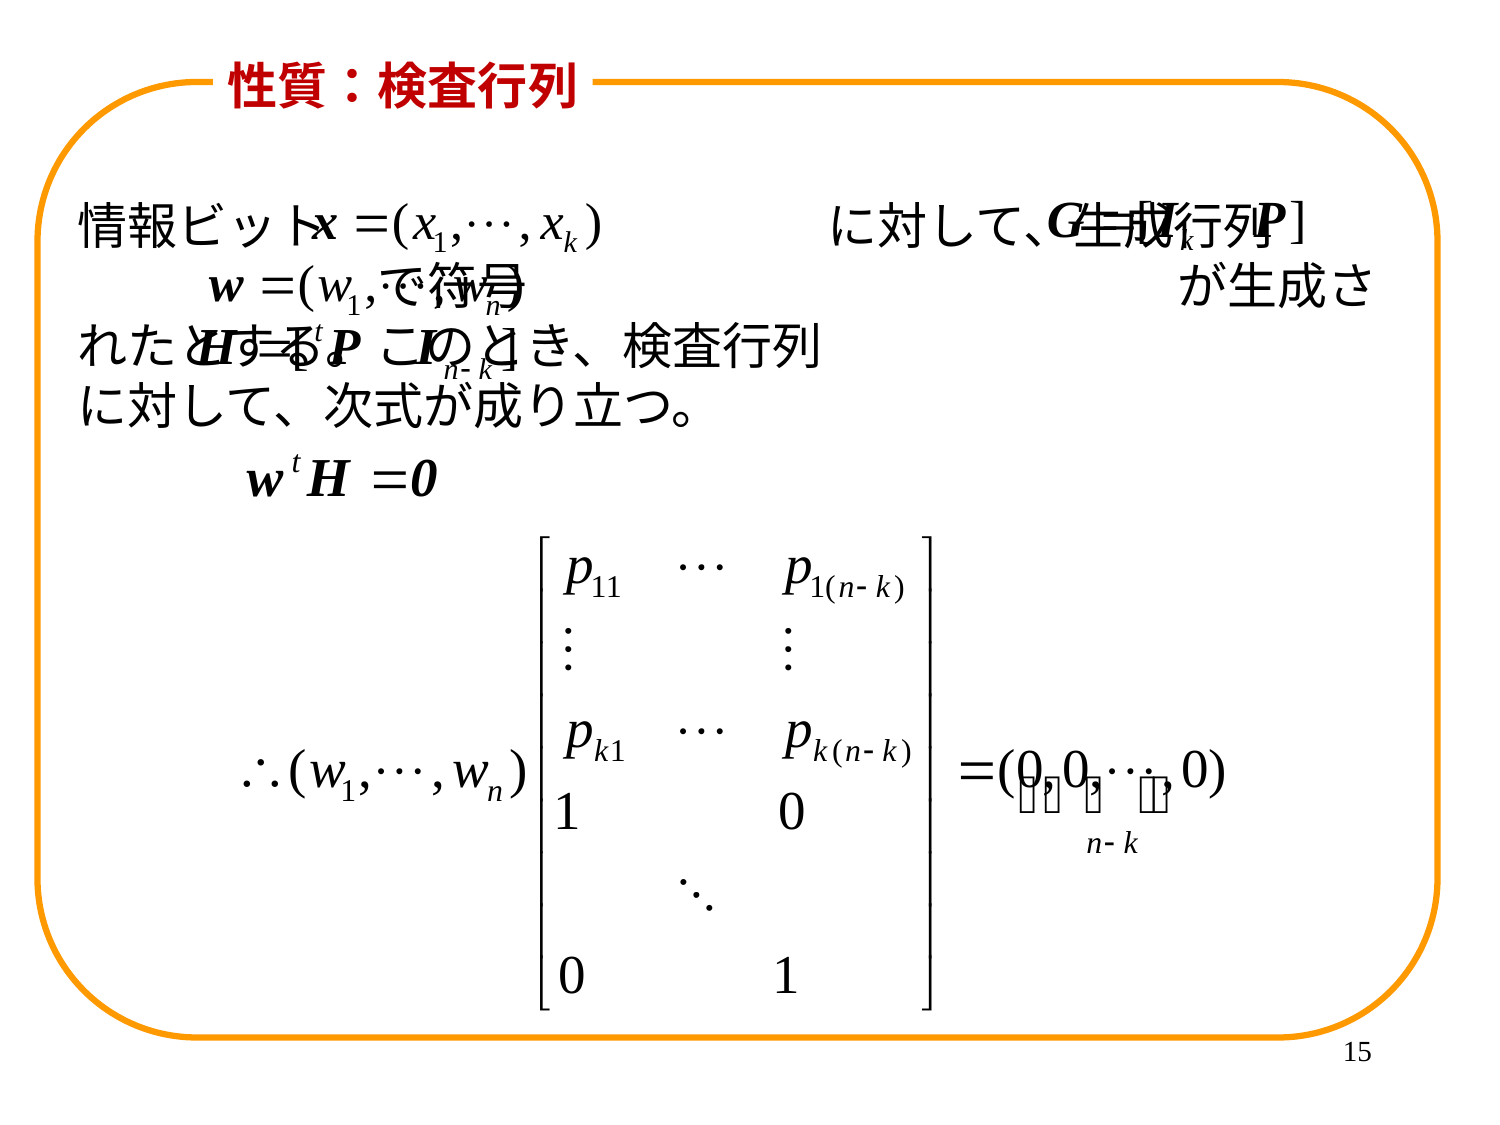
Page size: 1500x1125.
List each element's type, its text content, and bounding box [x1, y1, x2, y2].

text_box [299, 187, 614, 266]
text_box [1041, 185, 1312, 264]
text_box 性質：検査行列 [213, 46, 593, 122]
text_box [237, 437, 1238, 1022]
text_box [199, 249, 536, 329]
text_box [185, 308, 526, 391]
slide_number 15 [1074, 1024, 1388, 1101]
text_box [37, 81, 1438, 1038]
